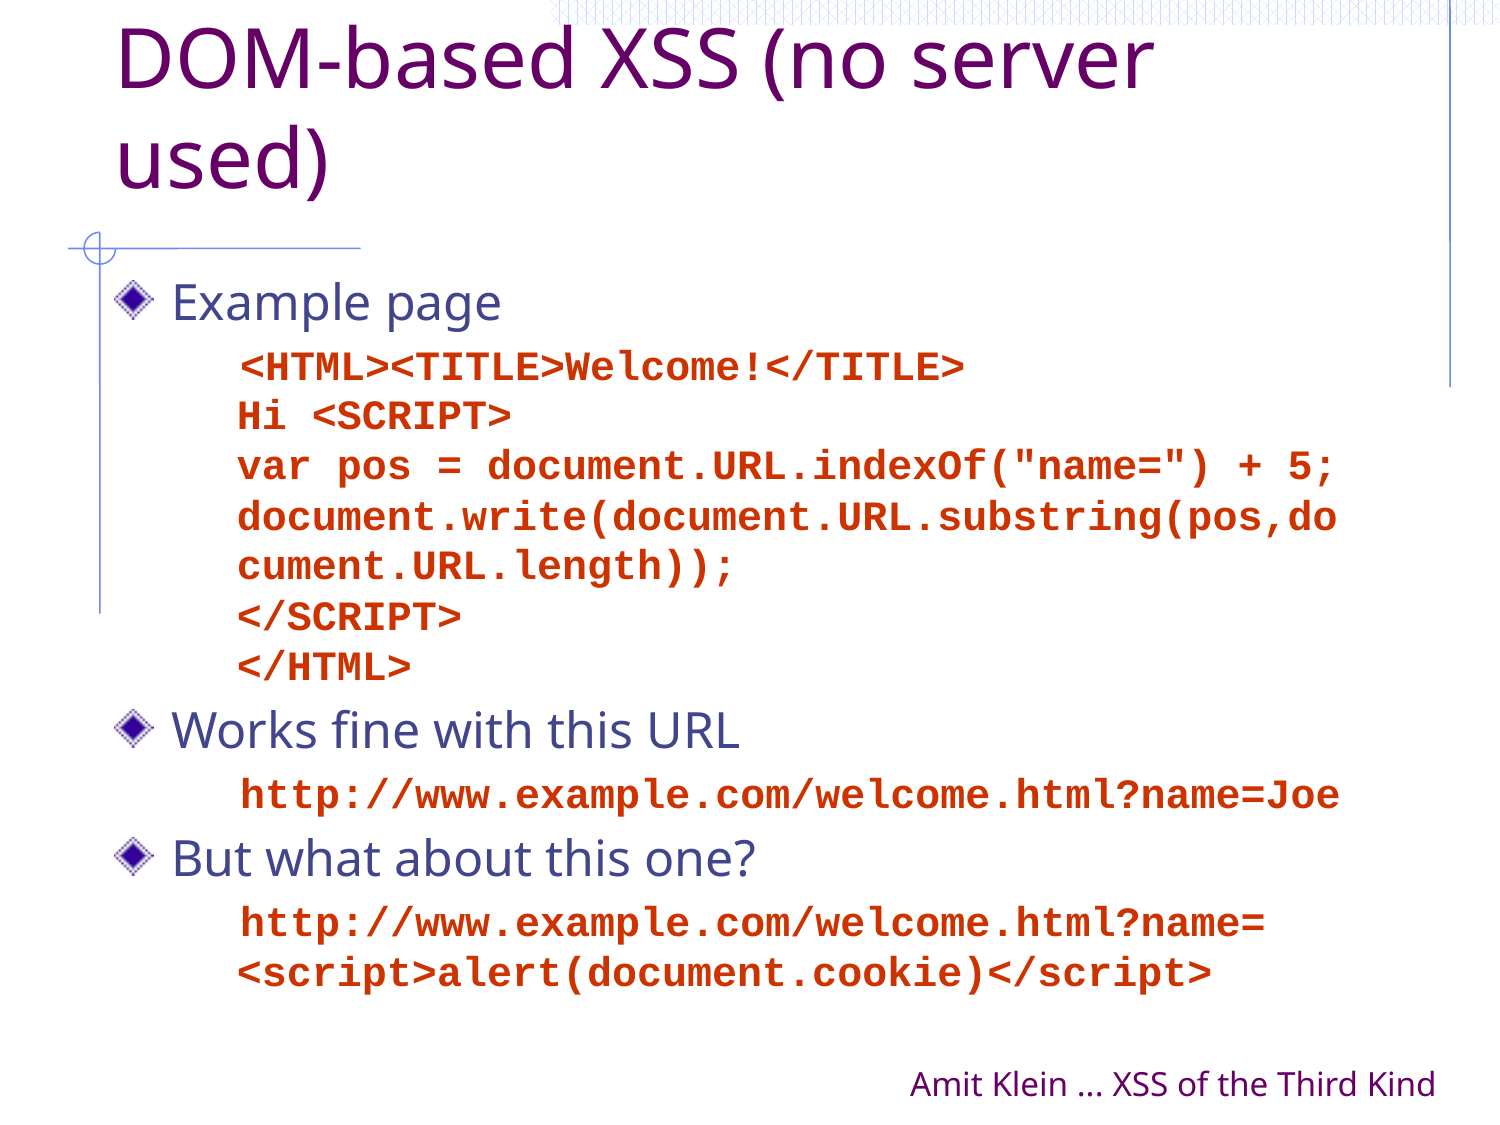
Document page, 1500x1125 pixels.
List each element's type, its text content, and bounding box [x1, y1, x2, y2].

picture [114, 837, 154, 876]
list Example page <HTML><TITLE>Welcome!</TITLE> Hi <SCRIPT> var pos = document.URL.indexOf("name=") + 5; document.write(document.URL.substring(pos,document.URL.length)); </SCRIPT> </HTML> Works fine with this URL http://www.example.com/welcome.html?name=Joe But what about this one? http://www.example.com/welcome.html?name= <script>alert(document.cookie)</script> [99, 262, 1376, 938]
text_box Amit Klein ... XSS of the Third Kind [895, 1060, 1453, 1112]
title DOM-based XSS (no server used) [99, 49, 1376, 213]
picture [114, 709, 154, 748]
picture [114, 280, 154, 320]
